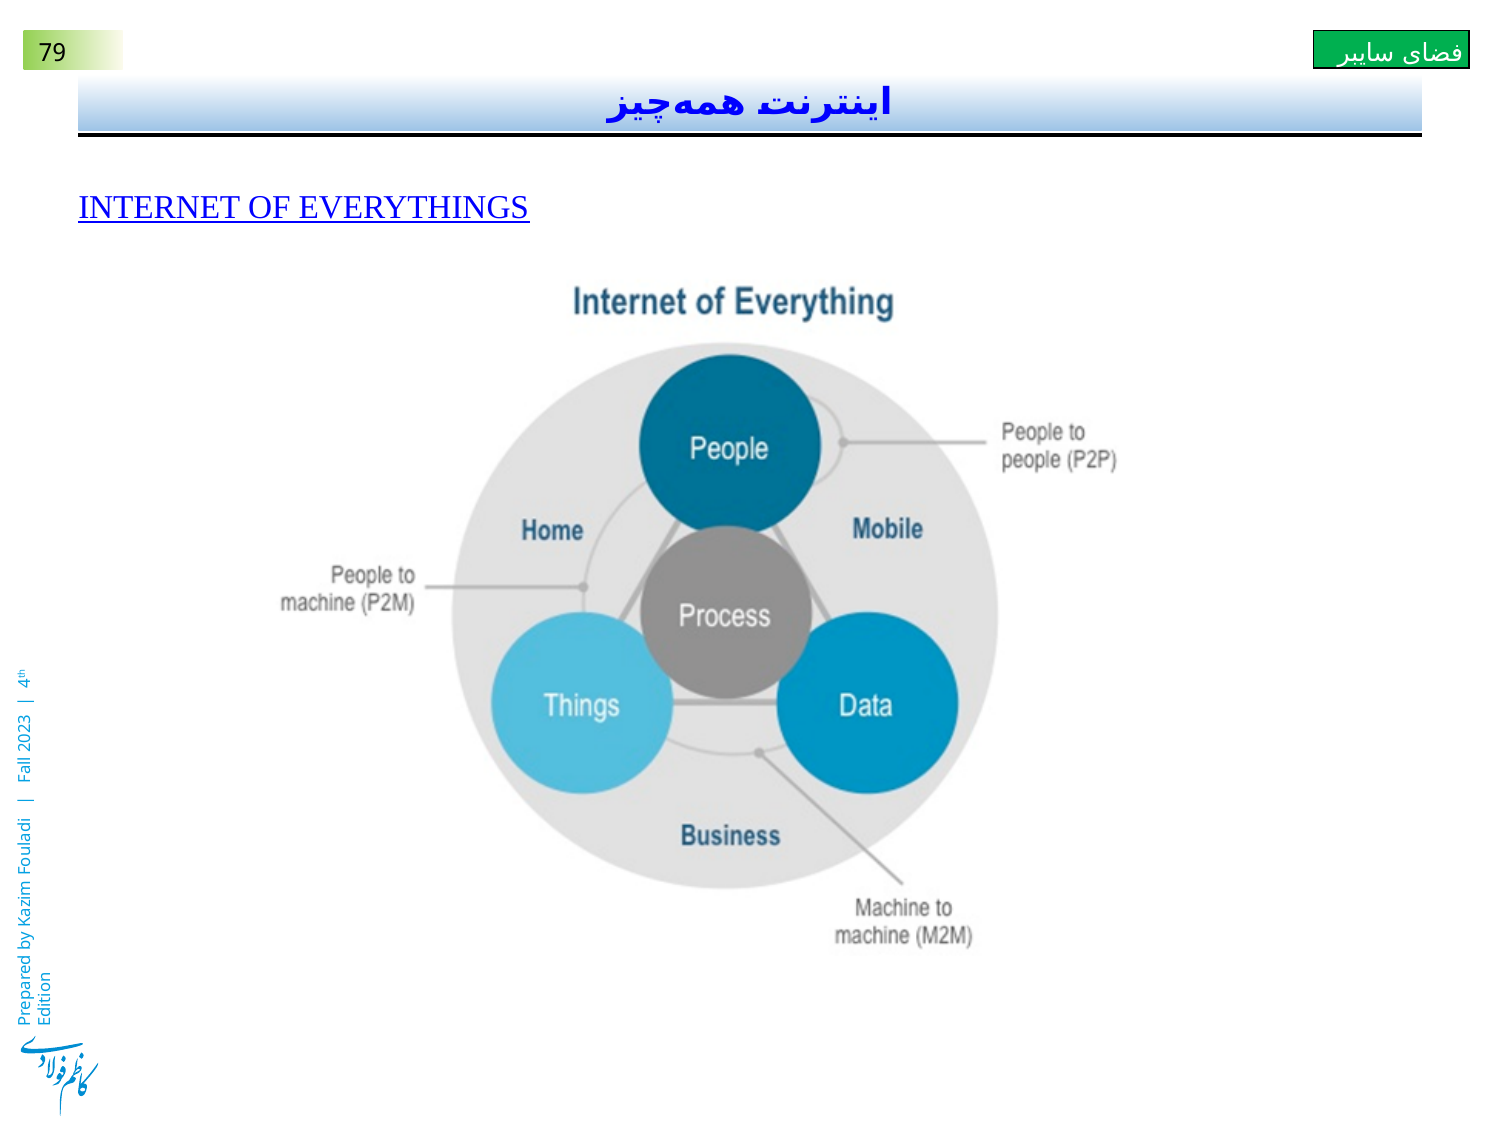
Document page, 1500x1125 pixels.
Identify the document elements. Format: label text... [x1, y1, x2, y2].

list Internet of Everythings [78, 182, 1422, 217]
title اینترنت همه‌چیز [78, 75, 1422, 131]
picture [268, 266, 1140, 959]
